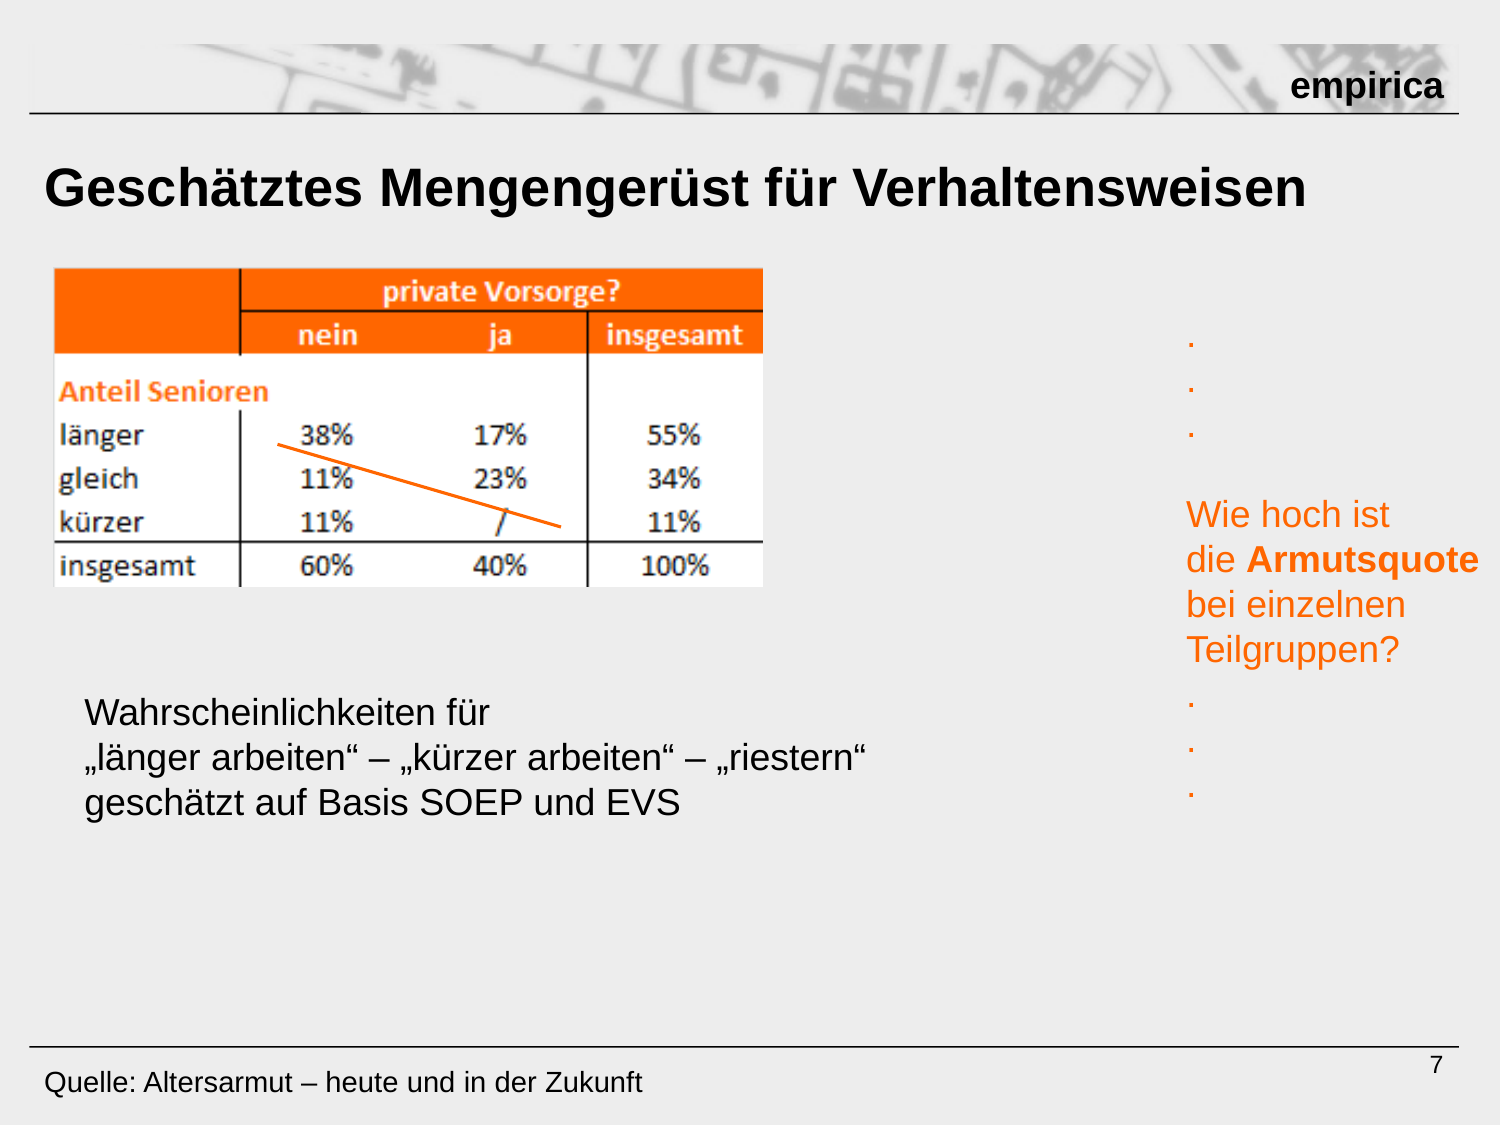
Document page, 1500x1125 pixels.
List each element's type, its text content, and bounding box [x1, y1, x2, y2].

title Geschätztes Mengengerüst für Verhaltensweisen [29, 143, 1459, 225]
slide_number 7 [1376, 1045, 1459, 1081]
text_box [277, 444, 562, 528]
picture [52, 266, 763, 587]
text_box . . . Wie hoch ist die Armutsquote bei einzelnen Teilgruppen? . . . [1171, 302, 1495, 813]
text_box Wahrscheinlichkeiten für „länger arbeiten“ – „kürzer arbeiten“ – „riestern“ geschätzt auf Basis SOEP und EVS [69, 680, 892, 831]
text_box Quelle: Altersarmut – heute und in der Zukunft [29, 1055, 1400, 1106]
